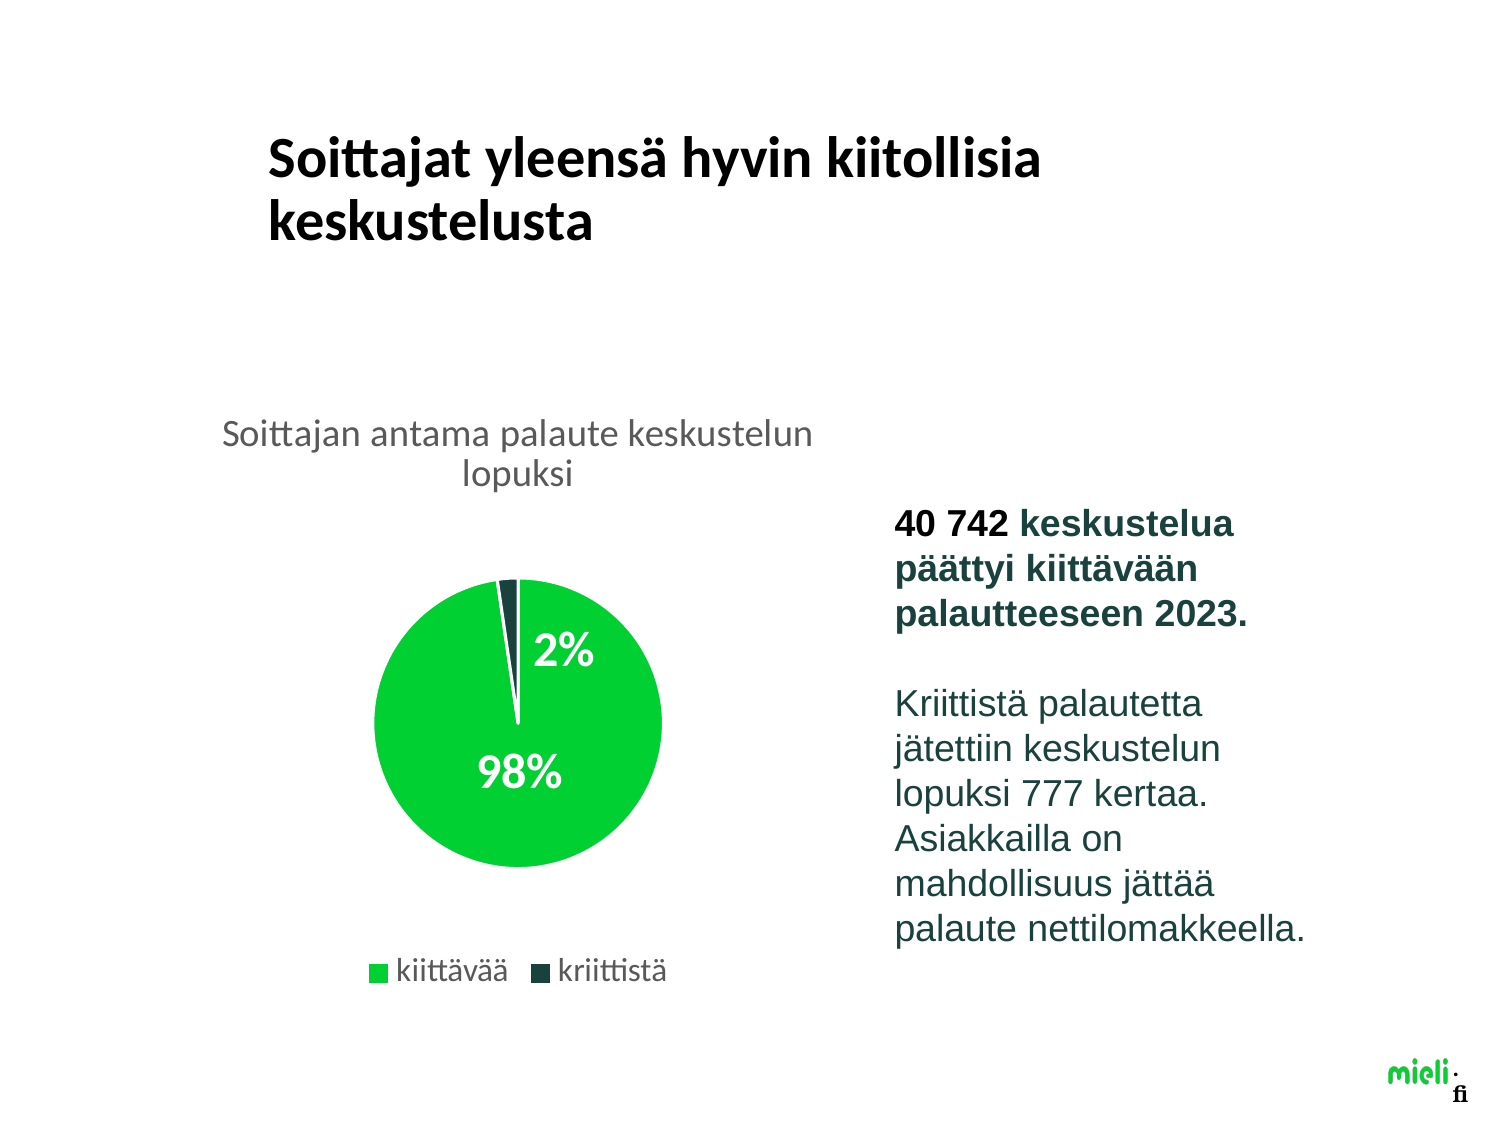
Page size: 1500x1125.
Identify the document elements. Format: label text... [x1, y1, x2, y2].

chart [123, 385, 913, 997]
text_box 40 742 keskustelua päättyi kiittävään palautteeseen 2023. Kriittistä palautetta jätettiin keskustelun lopuksi 777 kertaa. Asiakkailla on mahdollisuus jättää palaute nettilomakkeella. [913, 491, 1326, 957]
picture [1385, 1048, 1452, 1093]
title Soittajat yleensä hyvin kiitollisia keskustelusta [253, 128, 1218, 252]
